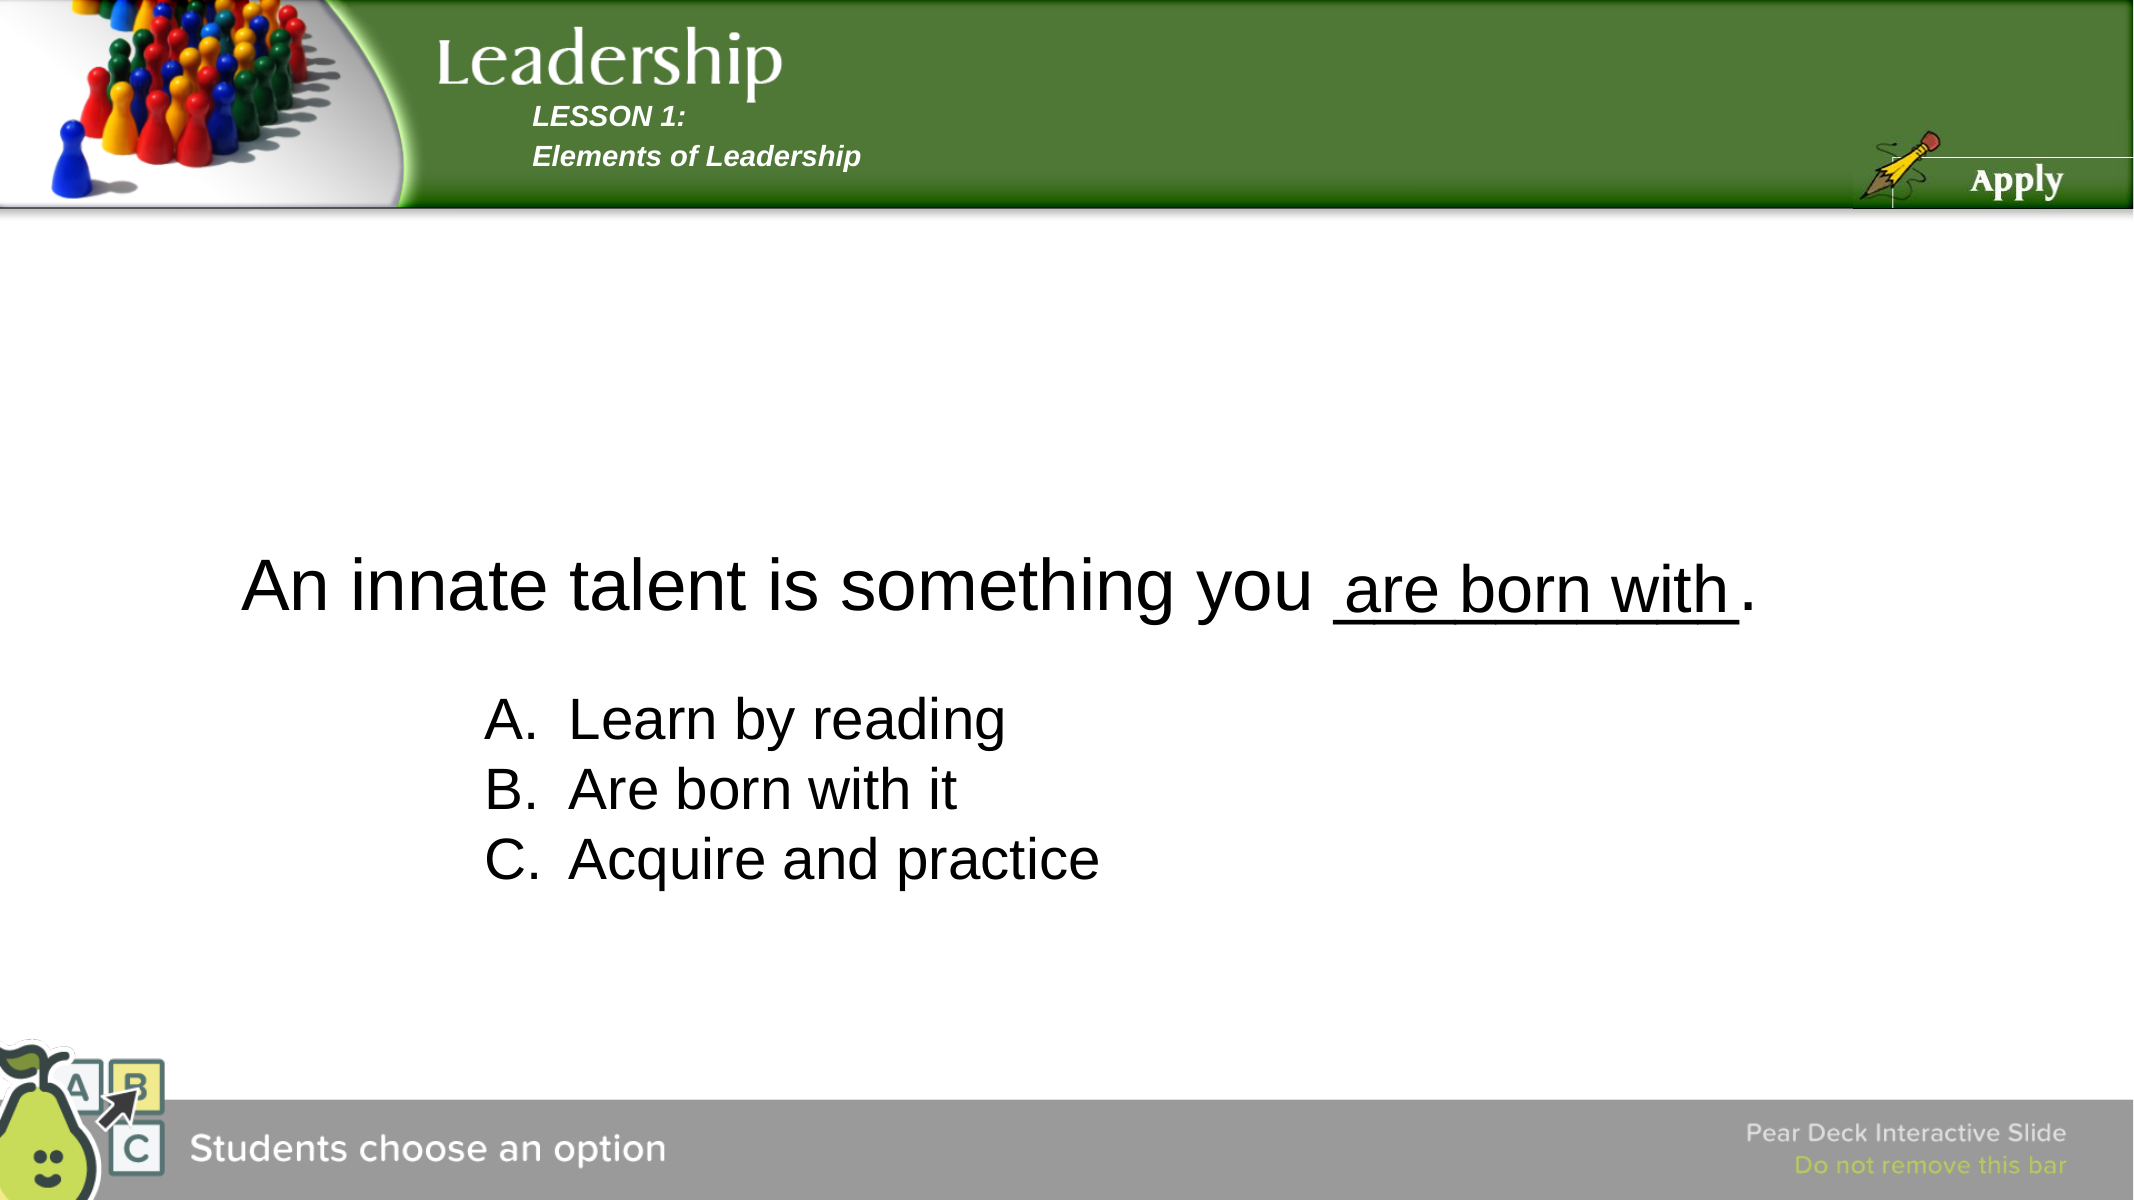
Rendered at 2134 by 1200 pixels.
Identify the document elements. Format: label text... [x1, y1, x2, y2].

text_box are born with [1330, 538, 1745, 634]
picture [0, 1033, 2134, 1200]
picture [0, 0, 2134, 222]
text_box Learn by reading Are born with it Acquire and practice [469, 673, 1117, 969]
text_box An innate talent is something you __________. [226, 442, 1920, 652]
